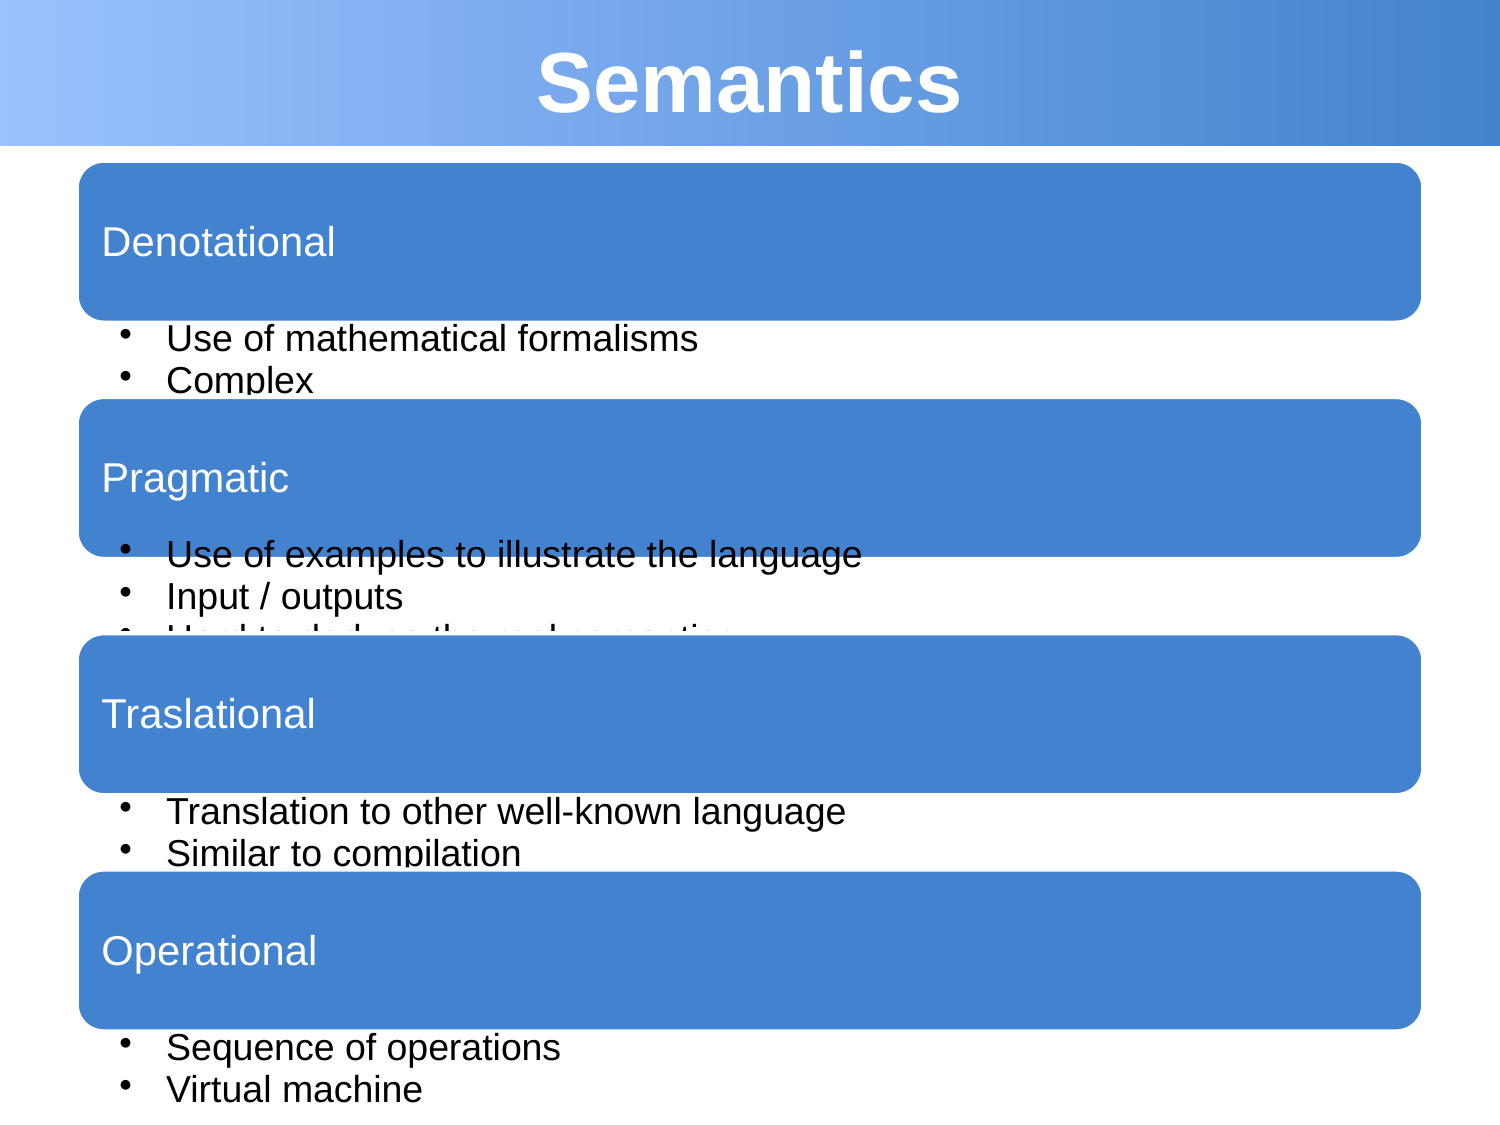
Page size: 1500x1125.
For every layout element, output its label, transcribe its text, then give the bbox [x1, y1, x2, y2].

title Semantics [17, 19, 1483, 138]
text_box [0, 0, 1500, 147]
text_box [76, 160, 1424, 1107]
